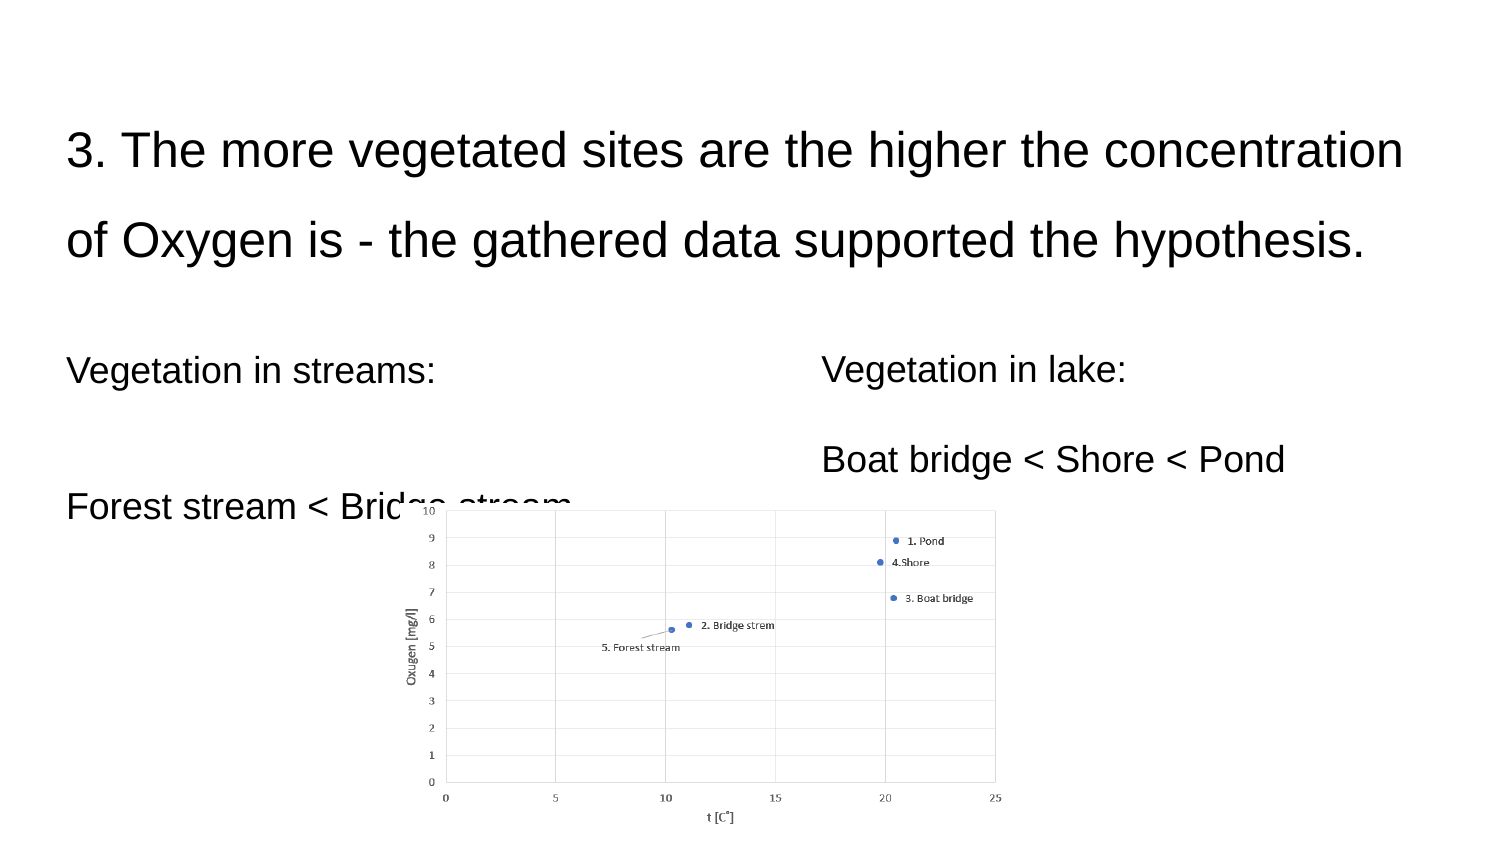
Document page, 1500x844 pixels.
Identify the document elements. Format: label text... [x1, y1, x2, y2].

title 3. The more vegetated sites are the higher the concentration of Oxygen is - the gathered data supported the hypothesis. [51, 72, 1449, 167]
picture [399, 502, 1003, 829]
text_box Vegetation in lake: Boat bridge < Shore < Pond [806, 329, 1401, 728]
list Vegetation in streams: Forest stream < Bridge stream [51, 324, 691, 750]
